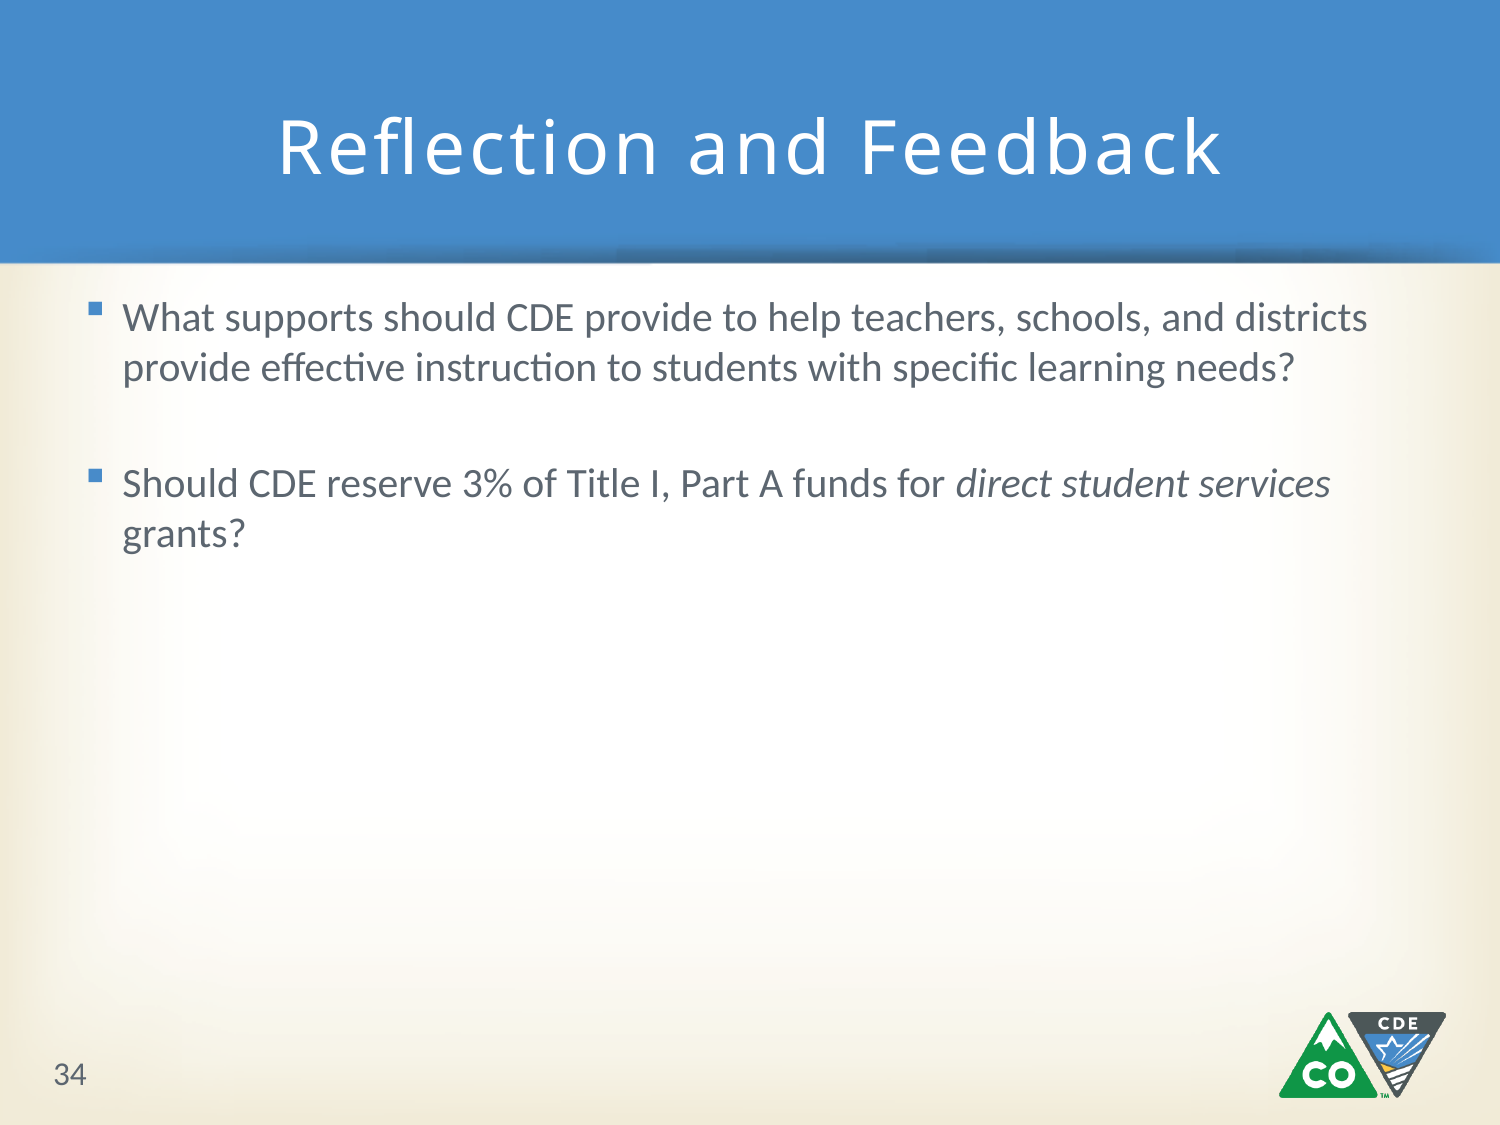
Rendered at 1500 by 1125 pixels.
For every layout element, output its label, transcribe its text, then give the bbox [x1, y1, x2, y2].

picture [0, 0, 1500, 1125]
text_box 34 [38, 1044, 306, 1100]
list What supports should CDE provide to help teachers, schools, and districts provide effective instruction to students with specific learning needs? Should CDE reserve 3% of Title I, Part A funds for direct student services grants? [62, 281, 1442, 1005]
title Reflection and Feedback [62, 58, 1438, 232]
